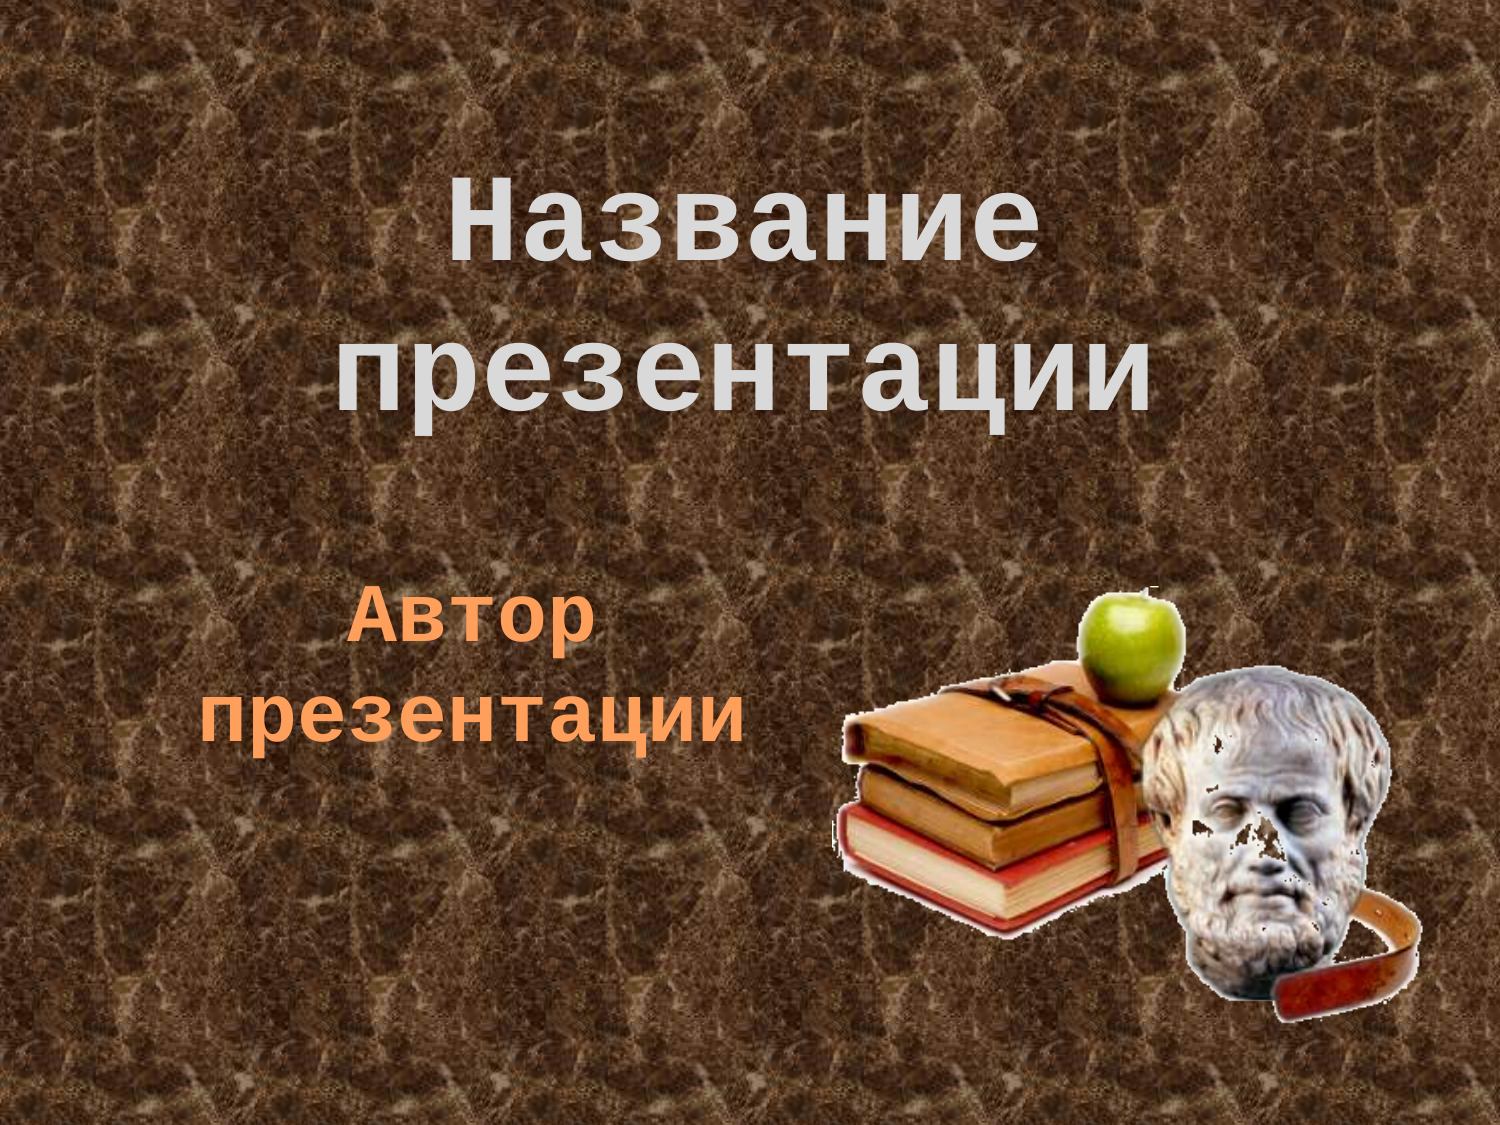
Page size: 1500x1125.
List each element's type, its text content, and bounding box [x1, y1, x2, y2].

title Название презентации [64, 66, 1424, 504]
subtitle Автор презентации [64, 550, 880, 1071]
picture [0, 0, 1500, 1125]
